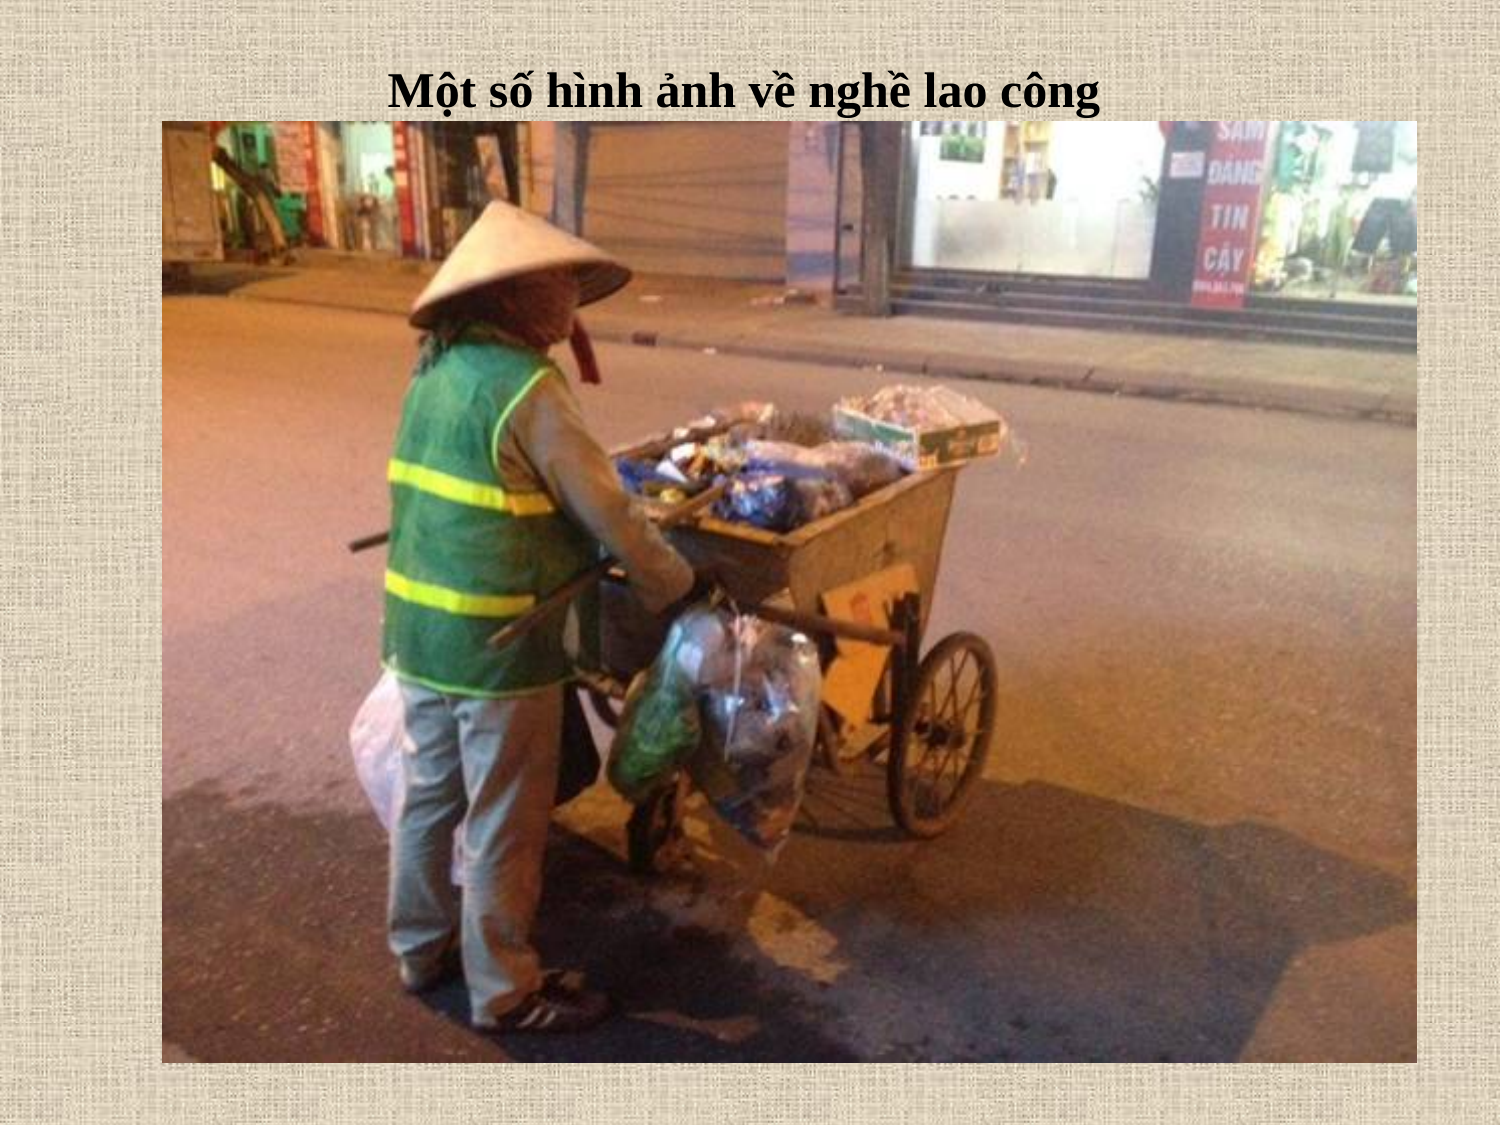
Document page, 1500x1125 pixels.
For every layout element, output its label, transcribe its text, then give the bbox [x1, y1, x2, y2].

text_box Một số hình ảnh về nghề lao công [312, 49, 1175, 120]
picture [0, 0, 1500, 1125]
